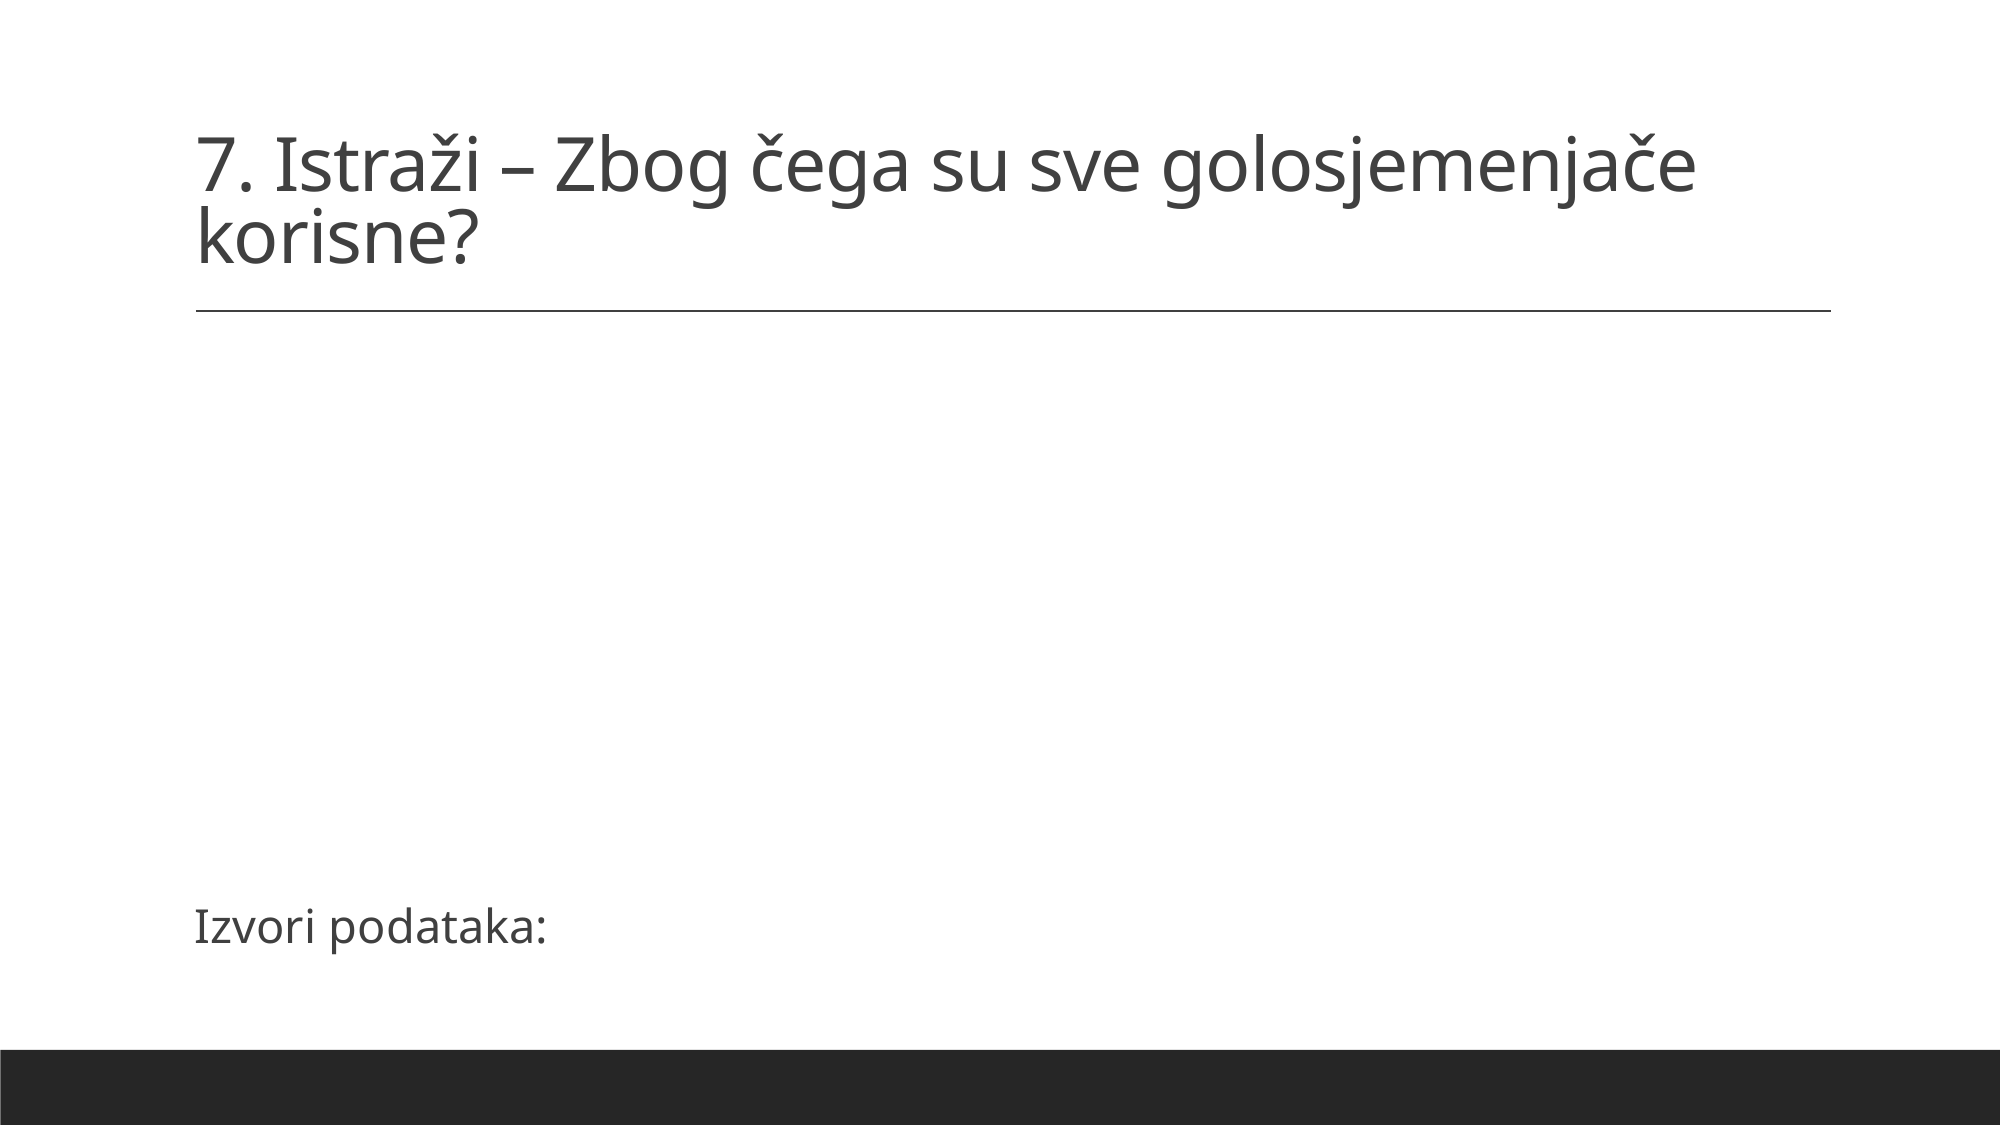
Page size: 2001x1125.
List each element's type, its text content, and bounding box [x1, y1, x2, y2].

list Izvori podataka: [180, 345, 1830, 963]
title 7. Istraži – Zbog čega su sve golosjemenjače korisne? [180, 47, 1830, 285]
